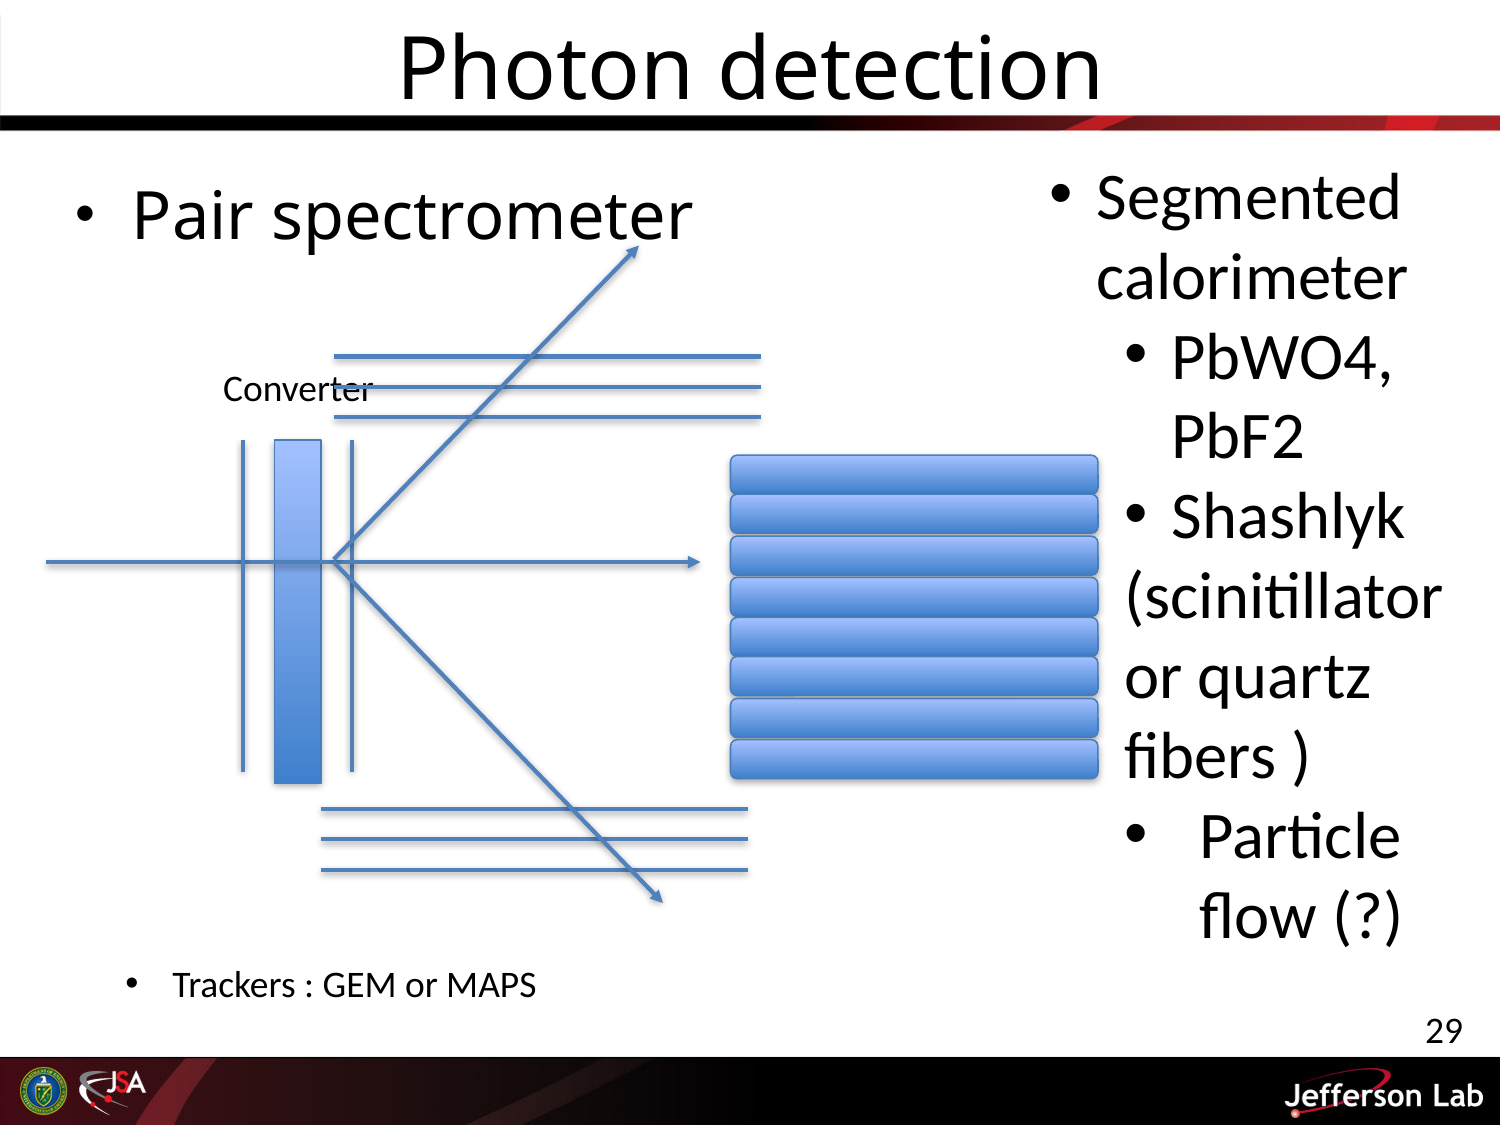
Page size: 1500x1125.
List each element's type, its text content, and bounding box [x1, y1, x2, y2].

text_box [274, 439, 322, 558]
text_box [729, 655, 1034, 697]
text_box [729, 616, 1034, 656]
text_box Trackers : GEM or MAPS [110, 952, 985, 1012]
text_box [729, 454, 1034, 494]
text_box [333, 245, 640, 560]
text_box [333, 561, 664, 904]
slide_number 29 [1410, 998, 1500, 1059]
text_box Converter [208, 356, 328, 417]
text_box [729, 576, 1034, 616]
text_box [729, 493, 1034, 534]
text_box [729, 697, 1034, 739]
picture [0, 0, 1500, 1125]
text_box [274, 573, 322, 784]
text_box [729, 535, 1034, 576]
text_box Segmented calorimeter PbWO4, PbF2 Shashlyk (scinitillator or quartz fibers ) Particle flow (?) [1034, 145, 1483, 1040]
list Pair spectrometer [60, 165, 1034, 908]
text_box [729, 738, 1034, 780]
title Photon detection [75, 31, 1425, 98]
